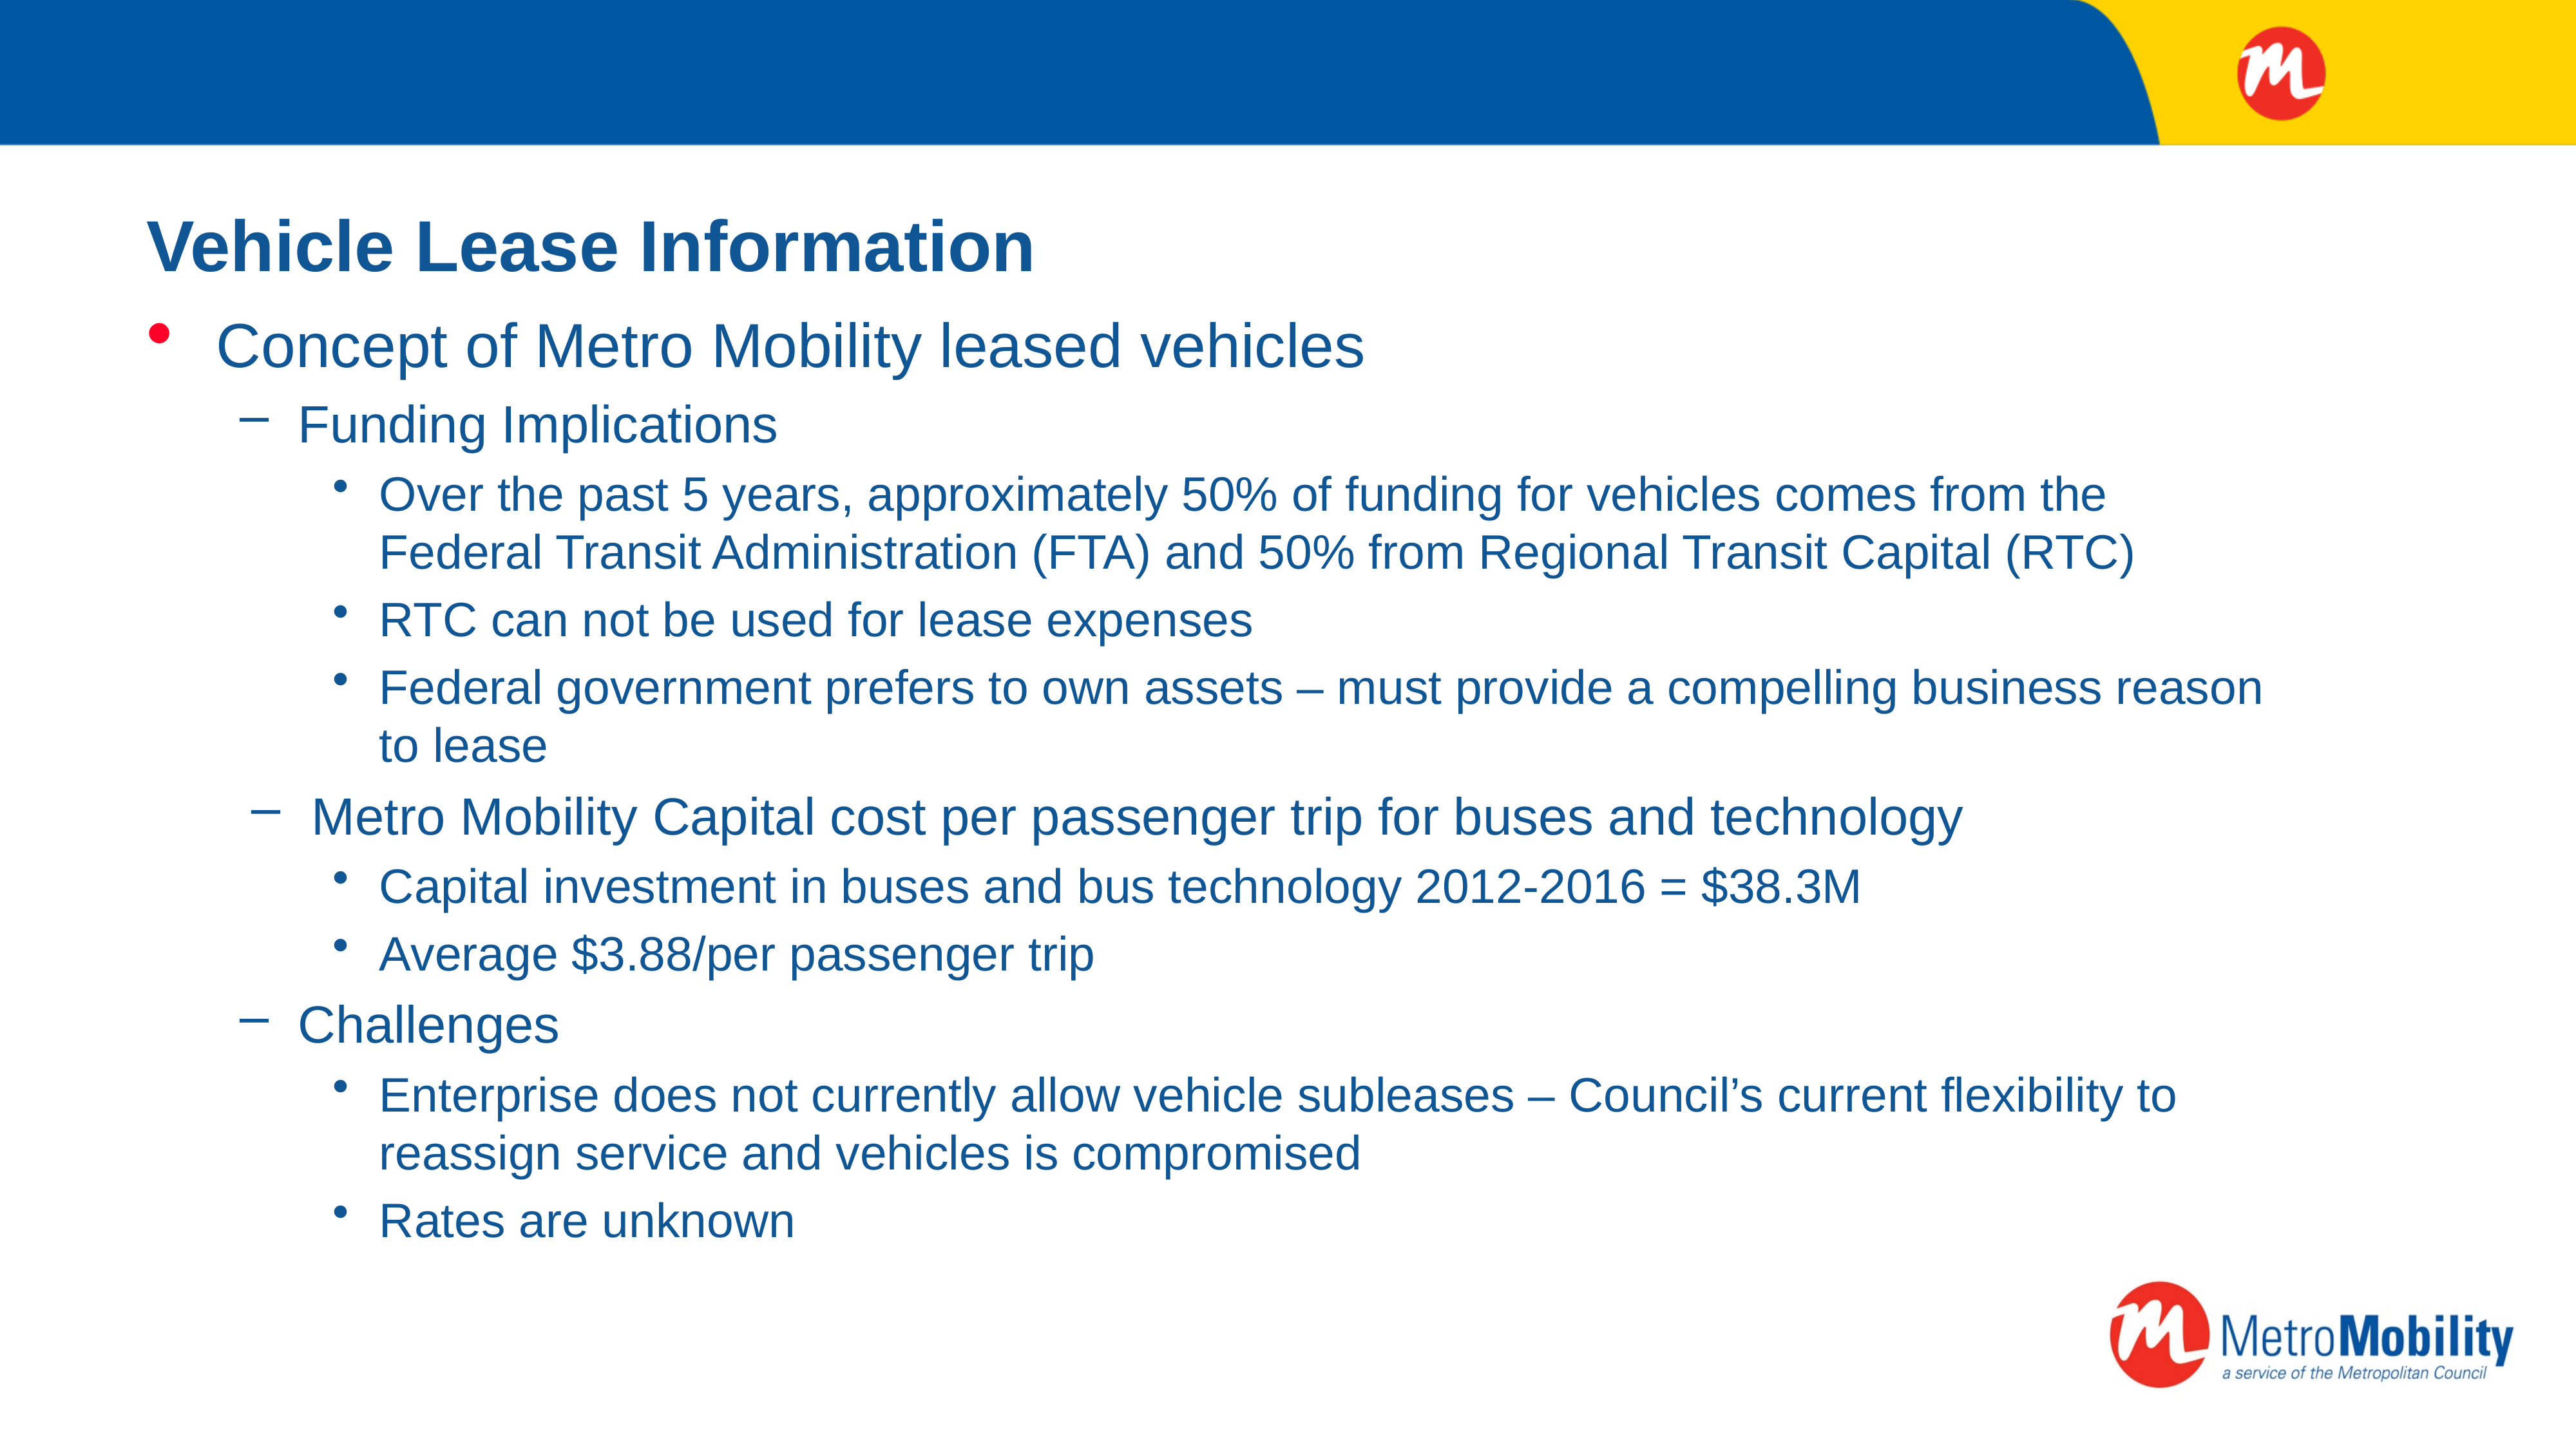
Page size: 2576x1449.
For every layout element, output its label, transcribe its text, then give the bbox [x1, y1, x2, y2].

list Concept of Metro Mobility leased vehicles Funding Implications Over the past 5 years, approximately 50% of funding for vehicles comes from the Federal Transit Administration (FTA) and 50% from Regional Transit Capital (RTC) RTC can not be used for lease expenses Federal government prefers to own assets – must provide a compelling business reason to lease Metro Mobility Capital cost per passenger trip for buses and technology Capital investment in buses and bus technology 2012-2016 = $38.3M Average $3.88/per passenger trip Challenges Enterprise does not currently allow vehicle subleases – Council’s current flexibility to reassign service and vehicles is compromised Rates are unknown [128, 314, 2289, 1079]
picture [0, 0, 2576, 1449]
title Vehicle Lease Information [128, 170, 2448, 314]
